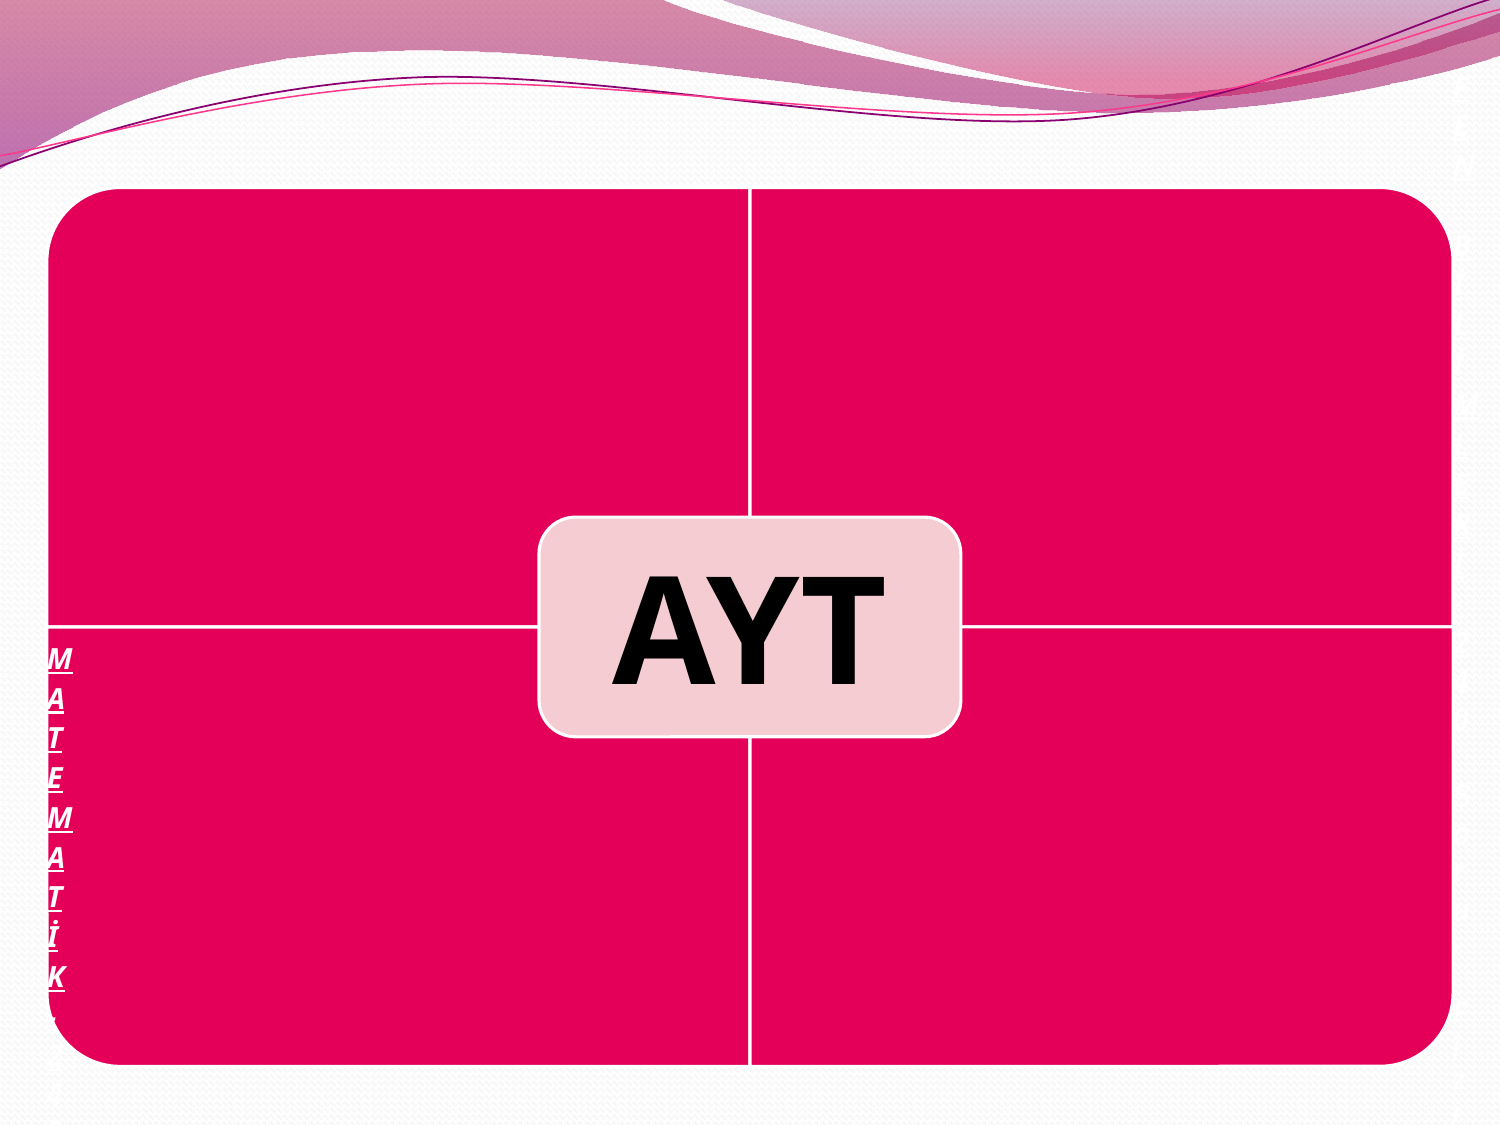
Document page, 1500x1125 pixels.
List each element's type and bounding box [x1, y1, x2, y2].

text_box [46, 187, 1454, 1067]
